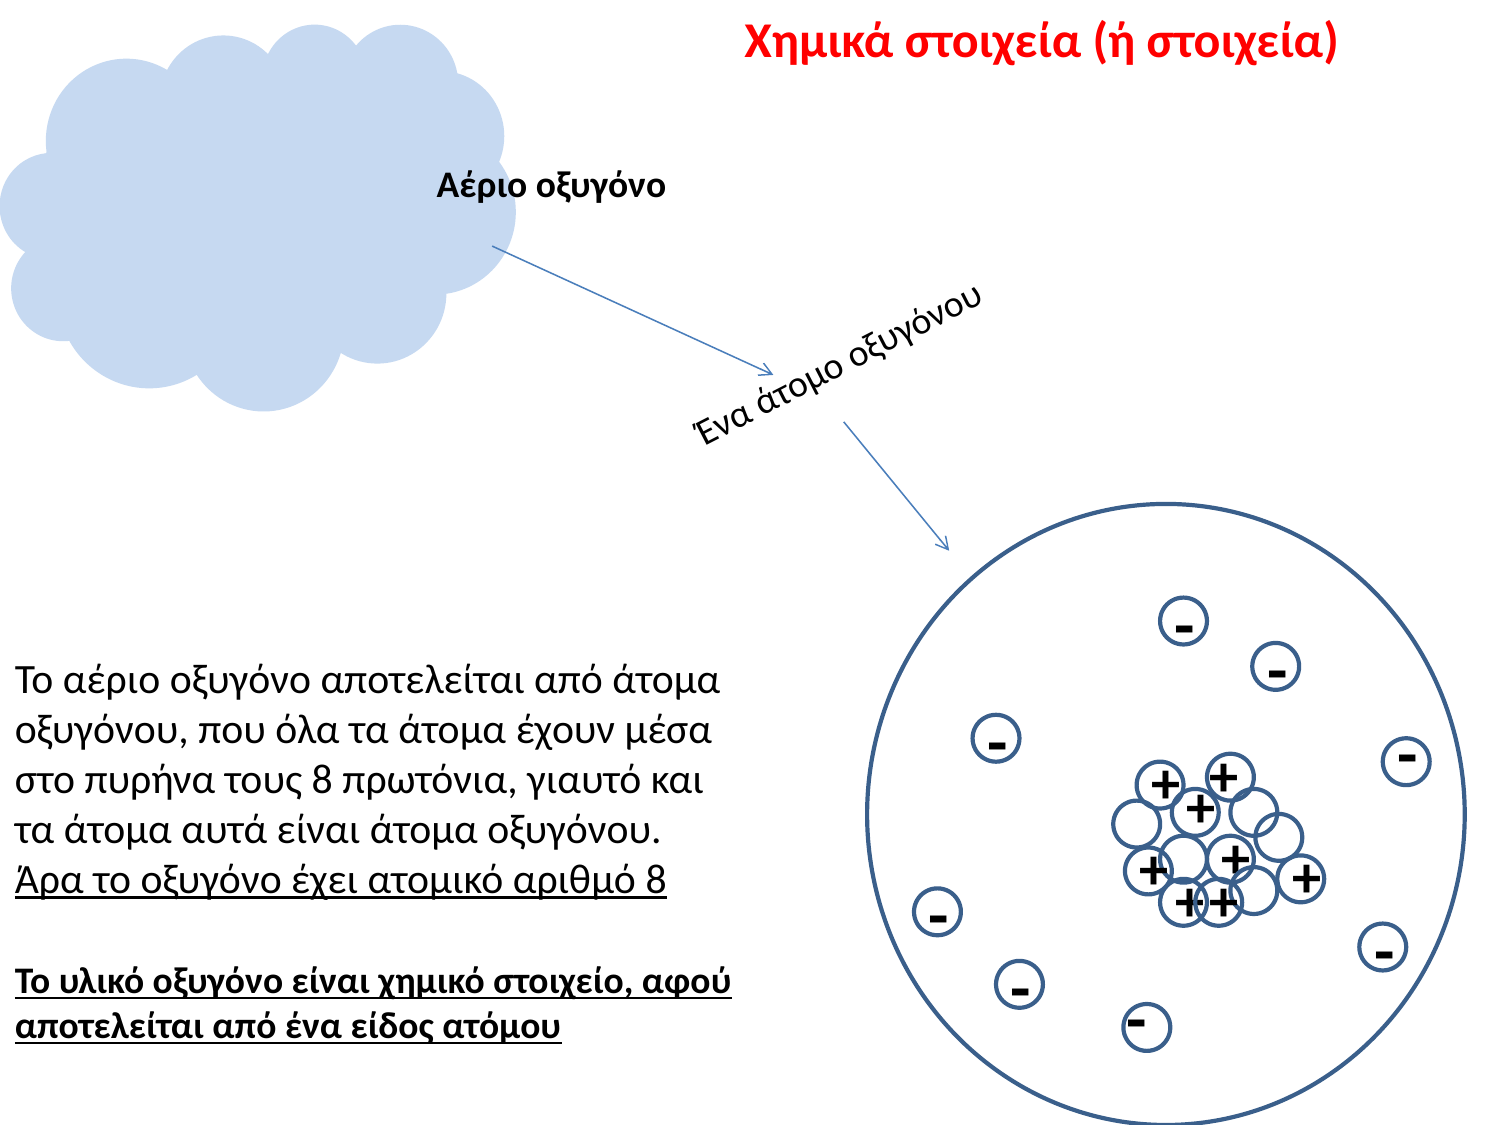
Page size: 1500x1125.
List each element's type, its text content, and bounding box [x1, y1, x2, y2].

text_box [0, 22, 518, 414]
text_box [831, 433, 962, 540]
text_box Αέριο οξυγόνο [421, 152, 774, 213]
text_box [1124, 823, 1173, 911]
text_box + [1277, 832, 1313, 917]
text_box Το υλικό οξυγόνο είναι χημικό στοιχείο, αφού αποτελείται από ένα είδος ατόμου [0, 949, 750, 1054]
text_box - [913, 864, 973, 960]
text_box [1231, 751, 1256, 799]
text_box Χημικά στοιχεία (ή στοιχεία) [729, 0, 1355, 75]
text_box [1313, 856, 1327, 902]
text_box [1111, 799, 1131, 843]
text_box [1231, 865, 1280, 917]
text_box Το αέριο οξυγόνο αποτελείται από άτομα οξυγόνου, που όλα τα άτομα έχουν μέσα στο πυρήνα τους 8 πρωτόνια, γιαυτό και τα άτομα αυτά είναι άτομα οξυγόνου. Άρα το οξυγόνο έχει ατομικό αριθμό 8 [0, 644, 762, 960]
text_box - [1111, 968, 1171, 1064]
text_box - [1252, 619, 1311, 715]
text_box [1176, 847, 1206, 855]
text_box [1231, 879, 1245, 925]
text_box [865, 501, 1467, 1125]
text_box + [1160, 855, 1195, 941]
text_box + [1176, 761, 1207, 847]
text_box + [1195, 855, 1231, 941]
text_box - [1359, 900, 1418, 995]
text_box - [1160, 574, 1219, 669]
text_box - [996, 937, 1055, 1033]
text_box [1136, 738, 1184, 825]
text_box [1231, 786, 1280, 814]
text_box [1253, 811, 1305, 863]
text_box + [1195, 730, 1231, 812]
text_box Ένα άτομο οξυγόνου [670, 241, 1032, 467]
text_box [491, 245, 774, 376]
text_box - [972, 691, 1032, 787]
text_box - [1382, 703, 1442, 798]
text_box + [1206, 812, 1266, 877]
